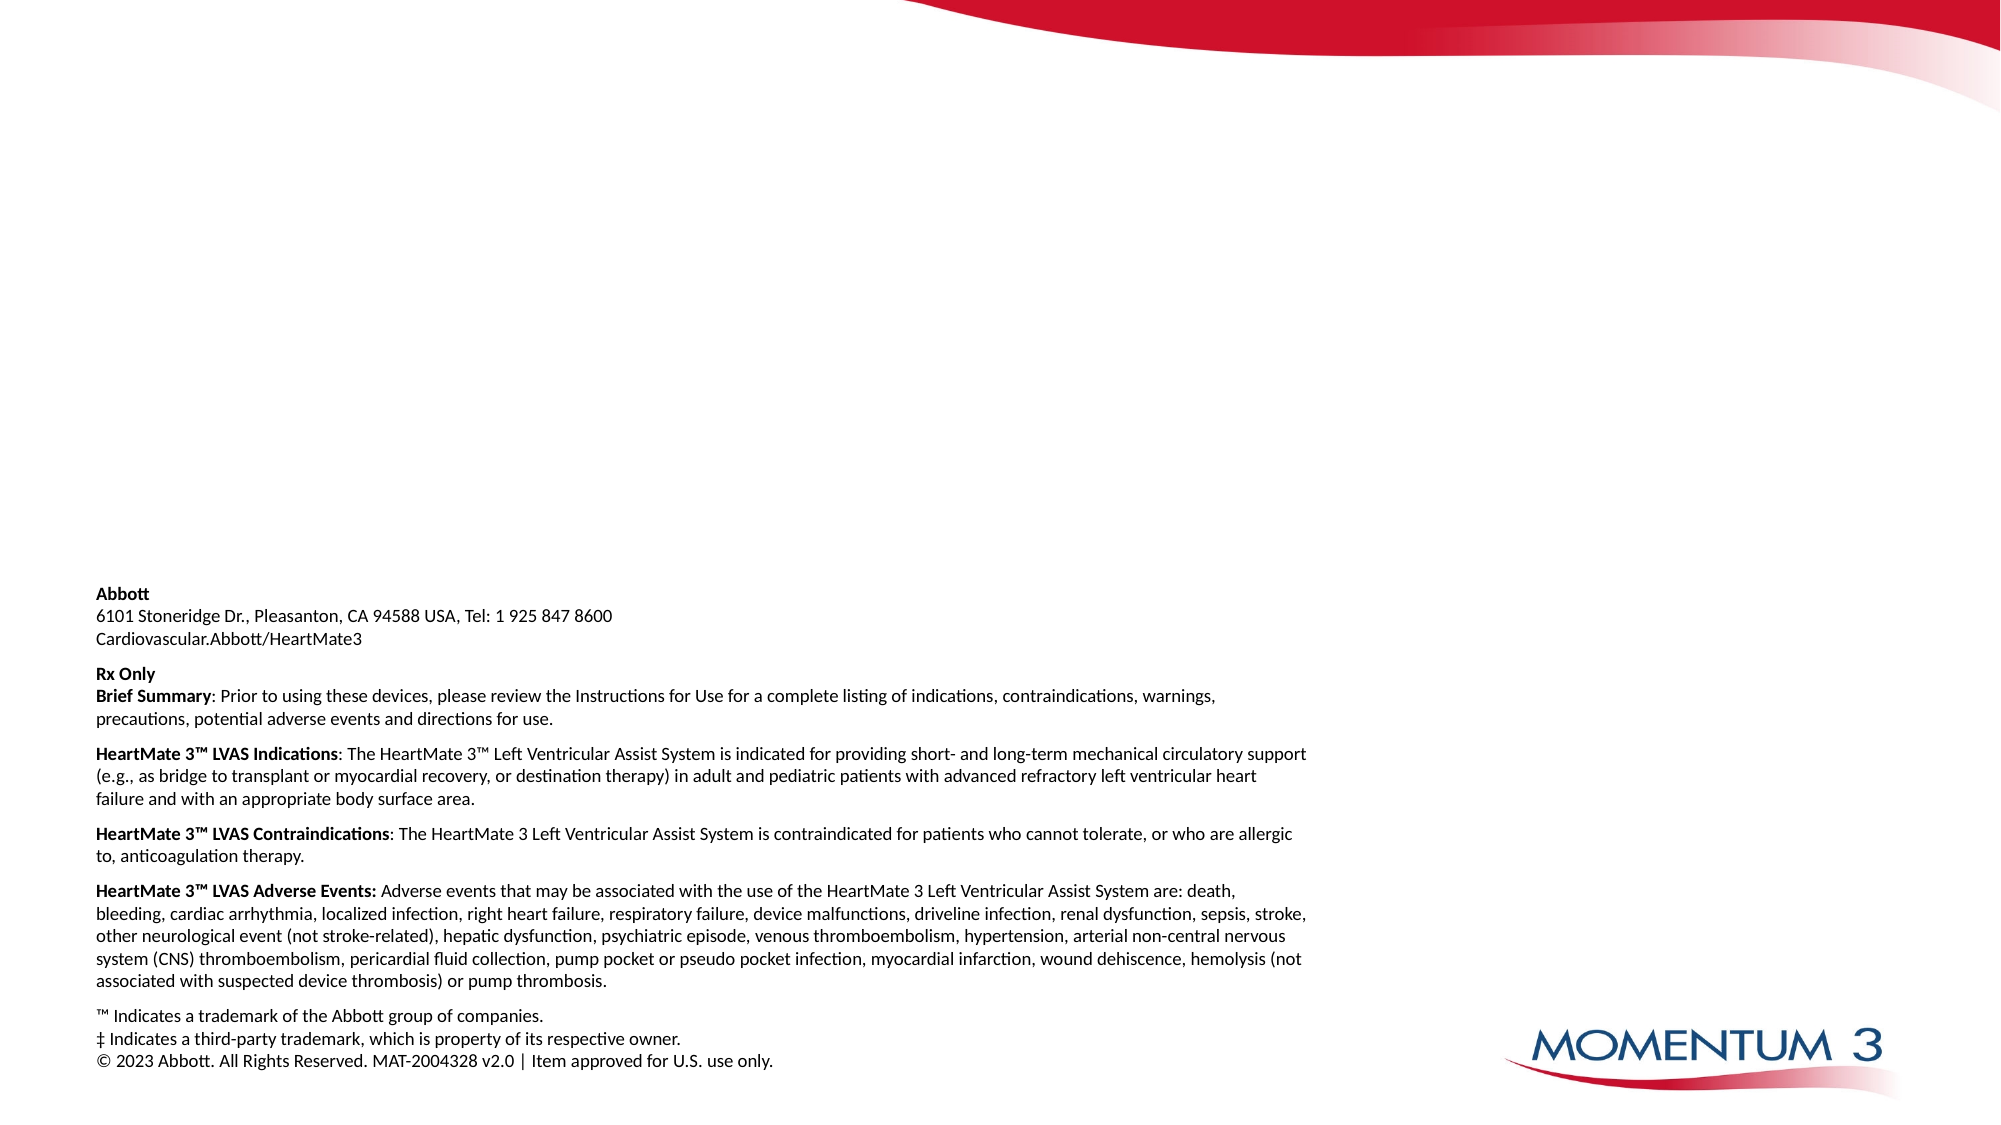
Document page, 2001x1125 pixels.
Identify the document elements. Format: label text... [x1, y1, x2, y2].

picture [0, 0, 2001, 1125]
list Abbott 6101 Stoneridge Dr., Pleasanton, CA 94588 USA, Tel: 1 925 847 8600 Cardiovascular.Abbott/HeartMate3 Rx Only Brief Summary: Prior to using these devices, please review the Instructions for Use for a complete listing of indications, contraindications, warnings, precautions, potential adverse events and directions for use. HeartMate 3™ LVAS Indications: The HeartMate 3™ Left Ventricular Assist System is indicated for providing short- and long-term mechanical circulatory support (e.g., as bridge to transplant or myocardial recovery, or destination therapy) in adult and pediatric patients with advanced refractory left ventricular heart failure and with an appropriate body surface area. HeartMate 3™ LVAS Contraindications: The HeartMate 3 Left Ventricular Assist System is contraindicated for patients who cannot tolerate, or who are allergic to, anticoagulation therapy. HeartMate 3™ LVAS Adverse Events: Adverse events that may be associated with the use of the HeartMate 3 Left Ventricular Assist System are: death, bleeding, cardiac arrhythmia, localized infection, right heart failure, respiratory failure, device malfunctions, driveline infection, renal dysfunction, sepsis, stroke, other neurological event (not stroke-related), hepatic dysfunction, psychiatric episode, venous thromboembolism, hypertension, arterial non-central nervous system (CNS) thromboembolism, pericardial fluid collection, pump pocket or pseudo pocket infection, myocardial infarction, wound dehiscence, hemolysis (not associated with suspected device thrombosis) or pump thrombosis. ™ Indicates a trademark of the Abbott group of companies. ‡ Indicates a third-party trademark, which is property of its respective owner. © 2023 Abbott. All Rights Reserved. MAT-2004328 v2.0 | Item approved for U.S. use only. [81, 562, 1323, 1080]
